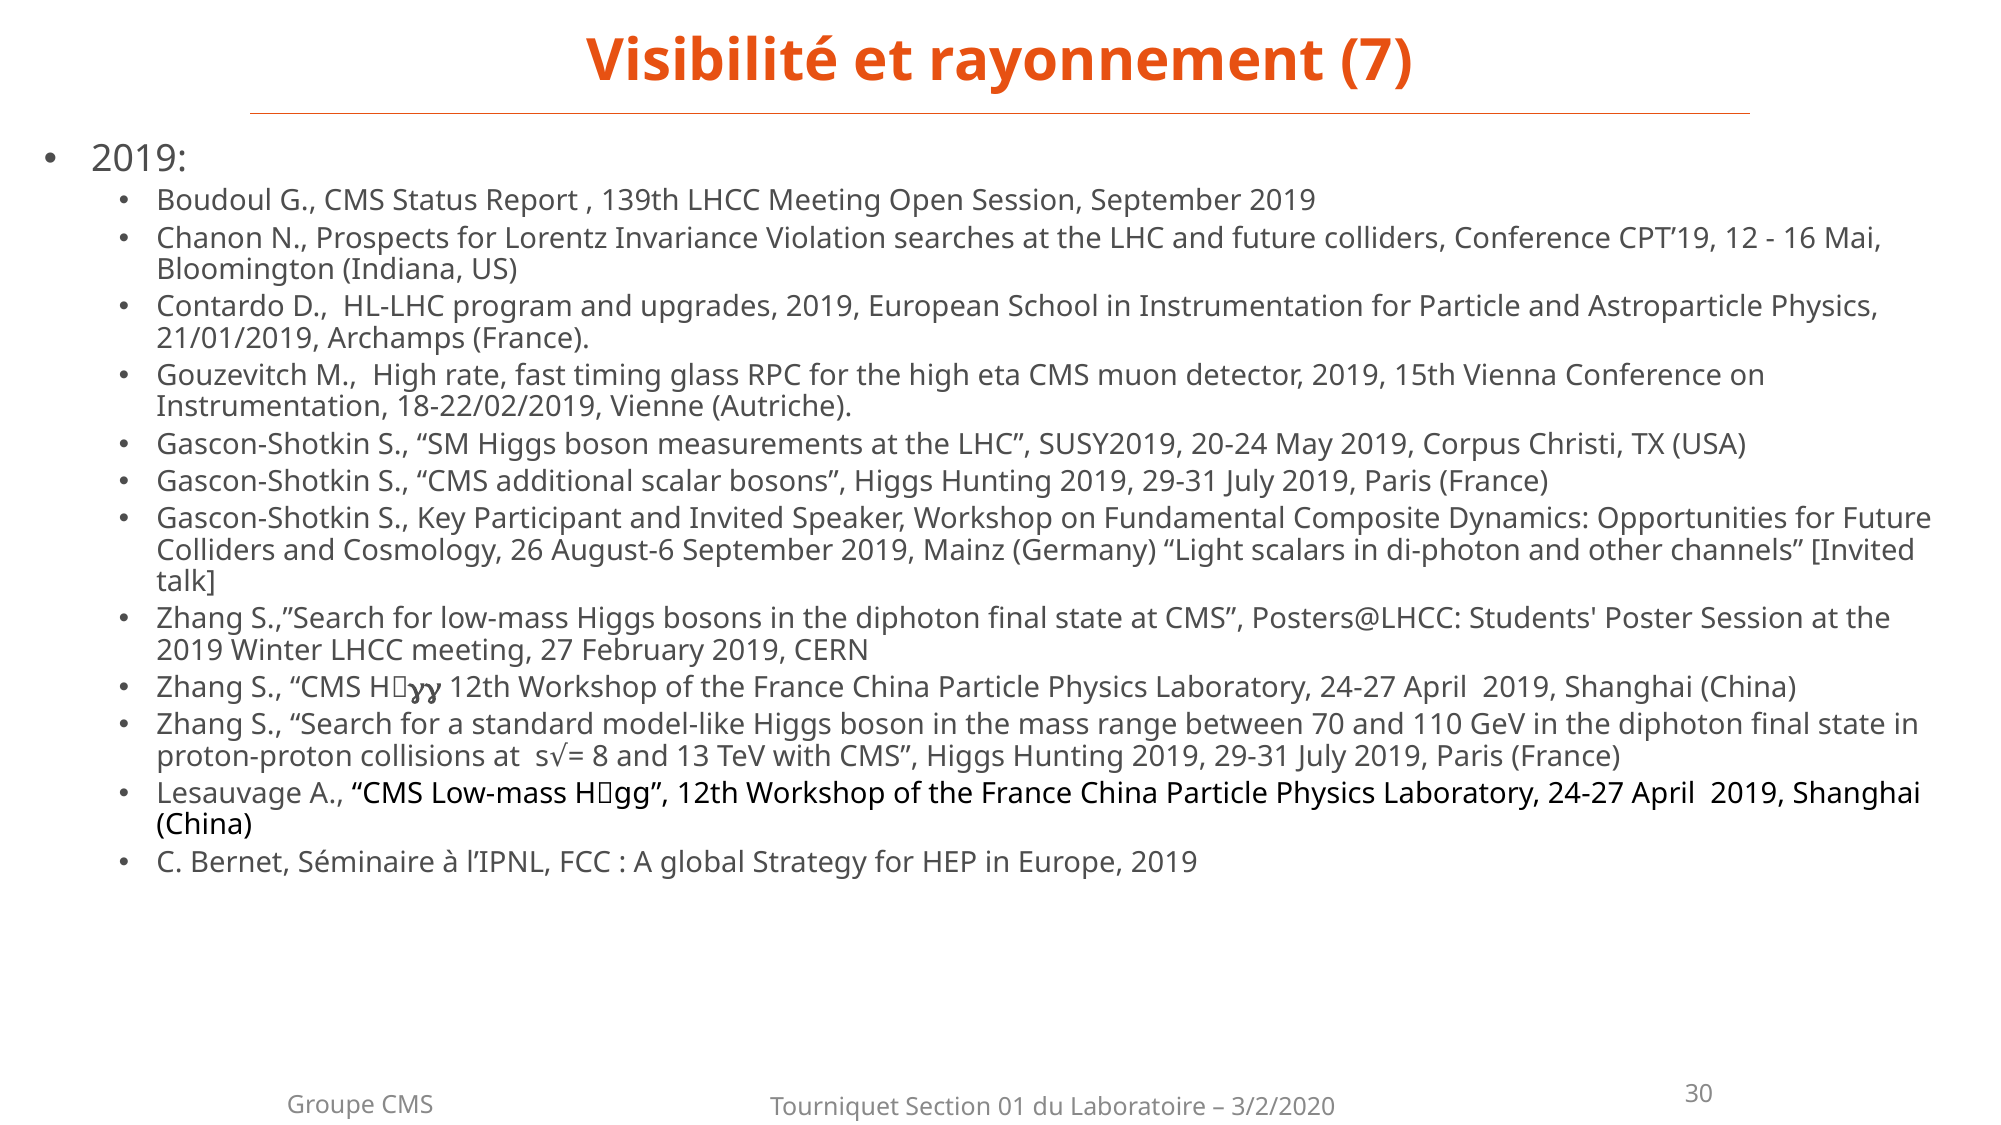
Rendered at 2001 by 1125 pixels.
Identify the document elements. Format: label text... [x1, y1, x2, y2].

text_box 30 [1378, 1065, 1729, 1125]
text_box 2019: Boudoul G., CMS Status Report , 139th LHCC Meeting Open Session, September 2019 Chanon N., Prospects for Lorentz Invariance Violation searches at the LHC and future colliders, Conference CPT’19, 12 - 16 Mai, Bloomington (Indiana, US) Contardo D., HL-LHC program and upgrades, 2019, European School in Instrumentation for Particle and Astroparticle Physics, 21/01/2019, Archamps (France). Gouzevitch M., High rate, fast timing glass RPC for the high eta CMS muon detector, 2019, 15th Vienna Conference on Instrumentation, 18-22/02/2019, Vienne (Autriche). Gascon-Shotkin S., “SM Higgs boson measurements at the LHC”, SUSY2019, 20-24 May 2019, Corpus Christi, TX (USA) Gascon-Shotkin S., “CMS additional scalar bosons”, Higgs Hunting 2019, 29-31 July 2019, Paris (France) Gascon-Shotkin S., Key Participant and Invited Speaker, Workshop on Fundamental Composite Dynamics: Opportunities for Future Colliders and Cosmology, 26 August-6 September 2019, Mainz (Germany) “Light scalars in di-photon and other channels” [Invited talk] Zhang S.,”Search for low-mass Higgs bosons in the diphoton final state at CMS”, Posters@LHCC: Students' Poster Session at the 2019 Winter LHCC meeting, 27 February 2019, CERN Zhang S., “CMS Hgg 12th Workshop of the France China Particle Physics Laboratory, 24-27 April 2019, Shanghai (China) Zhang S., “Search for a standard model-like Higgs boson in the mass range between 70 and 110 GeV in the diphoton final state in proton-proton collisions at s√= 8 and 13 TeV with CMS”, Higgs Hunting 2019, 29-31 July 2019, Paris (France) Lesauvage A., “CMS Low-mass Hgg”, 12th Workshop of the France China Particle Physics Laboratory, 24-27 April 2019, Shanghai (China) C. Bernet, Séminaire à l’IPNL, FCC : A global Strategy for HEP in Europe, 2019 [0, 89, 1955, 657]
footer Tourniquet Section 01 du Laboratoire – 3/2/2020 [728, 1081, 1379, 1125]
text_box Visibilité et rayonnement (7) [249, 0, 1750, 89]
text_box Groupe CMS [272, 1073, 623, 1125]
